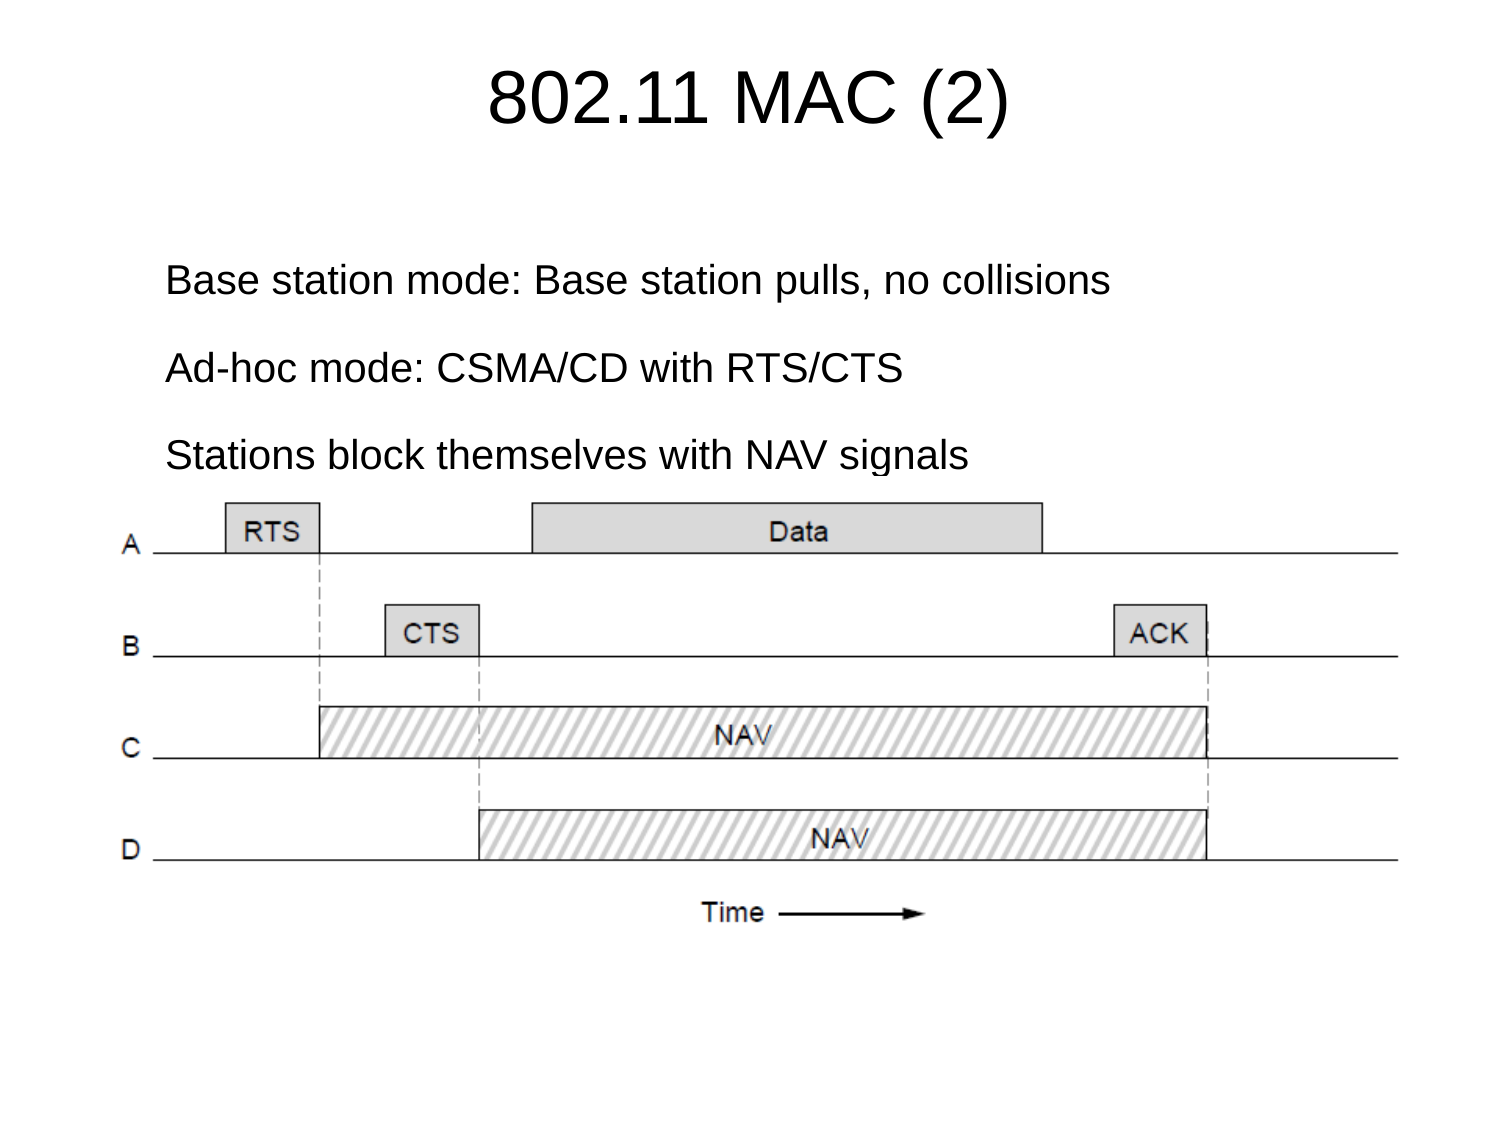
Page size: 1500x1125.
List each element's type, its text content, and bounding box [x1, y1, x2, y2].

list Base station mode: Base station pulls, no collisions Ad-hoc mode: CSMA/CD with RTS/CTS Stations block themselves with NAV signals [149, 245, 1429, 1001]
picture [86, 476, 1414, 952]
title 802.11 MAC (2) [0, 0, 1500, 188]
